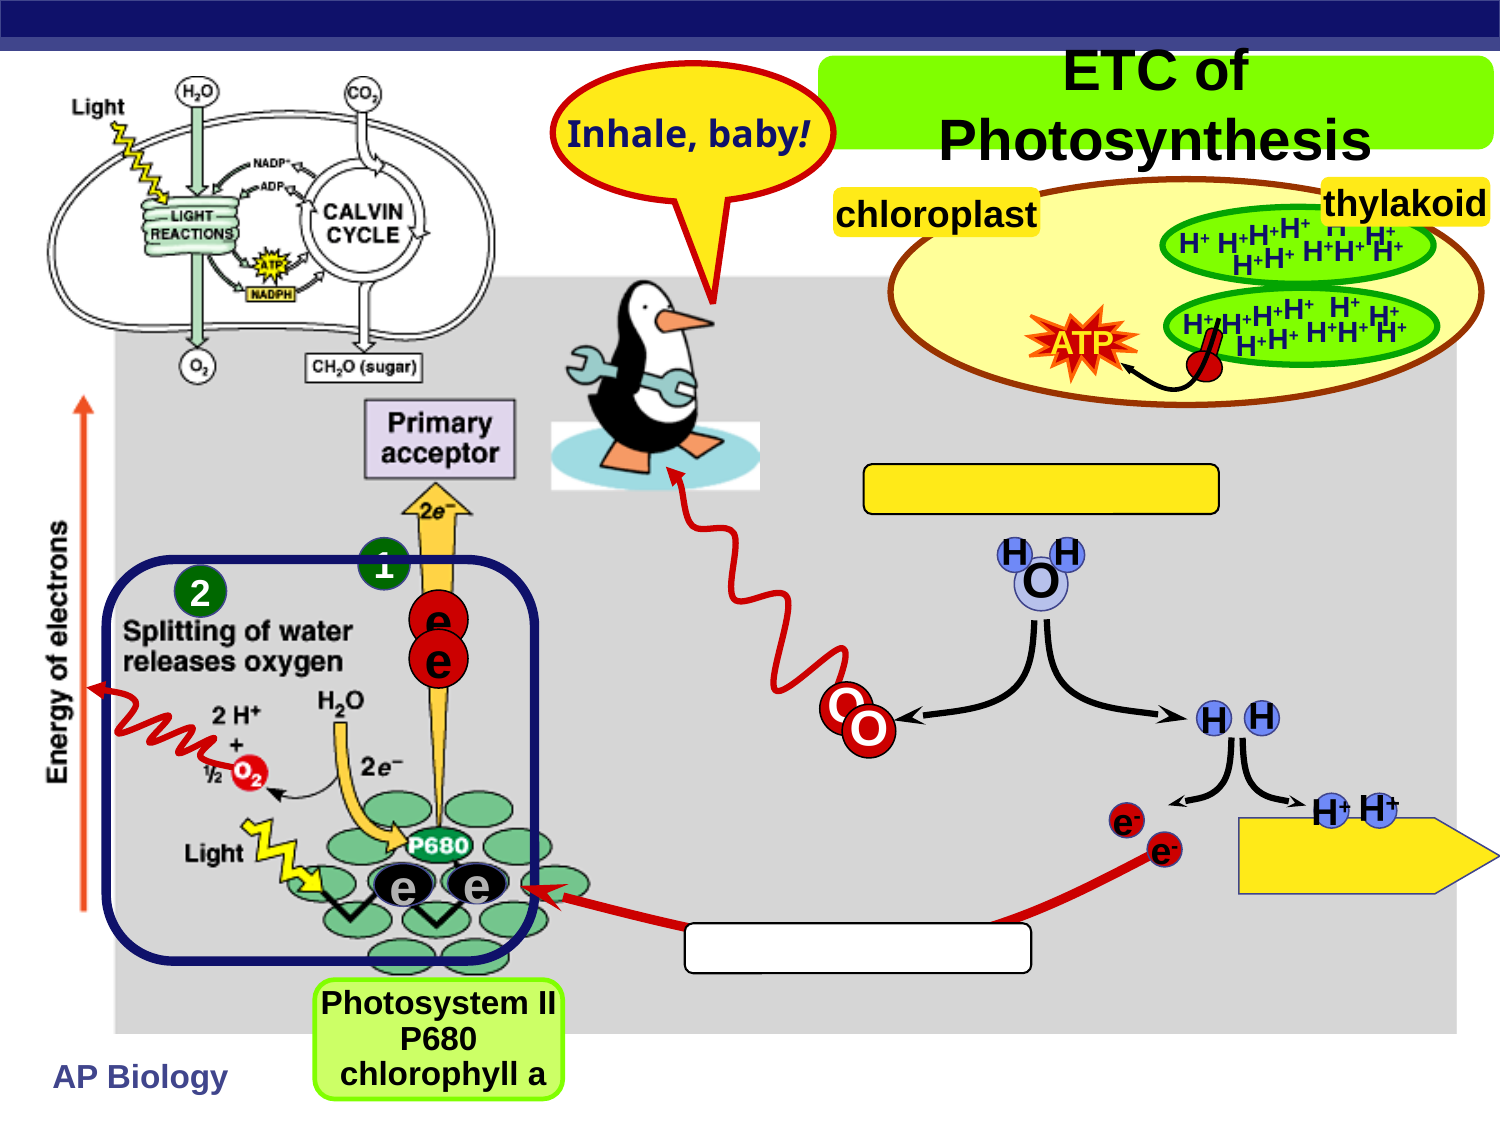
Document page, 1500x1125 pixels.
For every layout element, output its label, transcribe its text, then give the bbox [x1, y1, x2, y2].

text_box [1313, 792, 1397, 829]
text_box Inhale, baby! [618, 63, 769, 74]
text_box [1162, 199, 1434, 281]
text_box [1463, 252, 1482, 332]
text_box ETC of Photosynthesis [818, 55, 1494, 150]
picture [42, 75, 1457, 1035]
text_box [1238, 817, 1500, 895]
text_box Photosystem II P680 chlorophyll a [314, 1041, 563, 1100]
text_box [408, 589, 469, 689]
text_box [1109, 802, 1183, 868]
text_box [1189, 327, 1227, 383]
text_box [1165, 280, 1438, 370]
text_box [1196, 700, 1280, 736]
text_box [997, 537, 1085, 612]
text_box thylakoid [1463, 176, 1491, 227]
